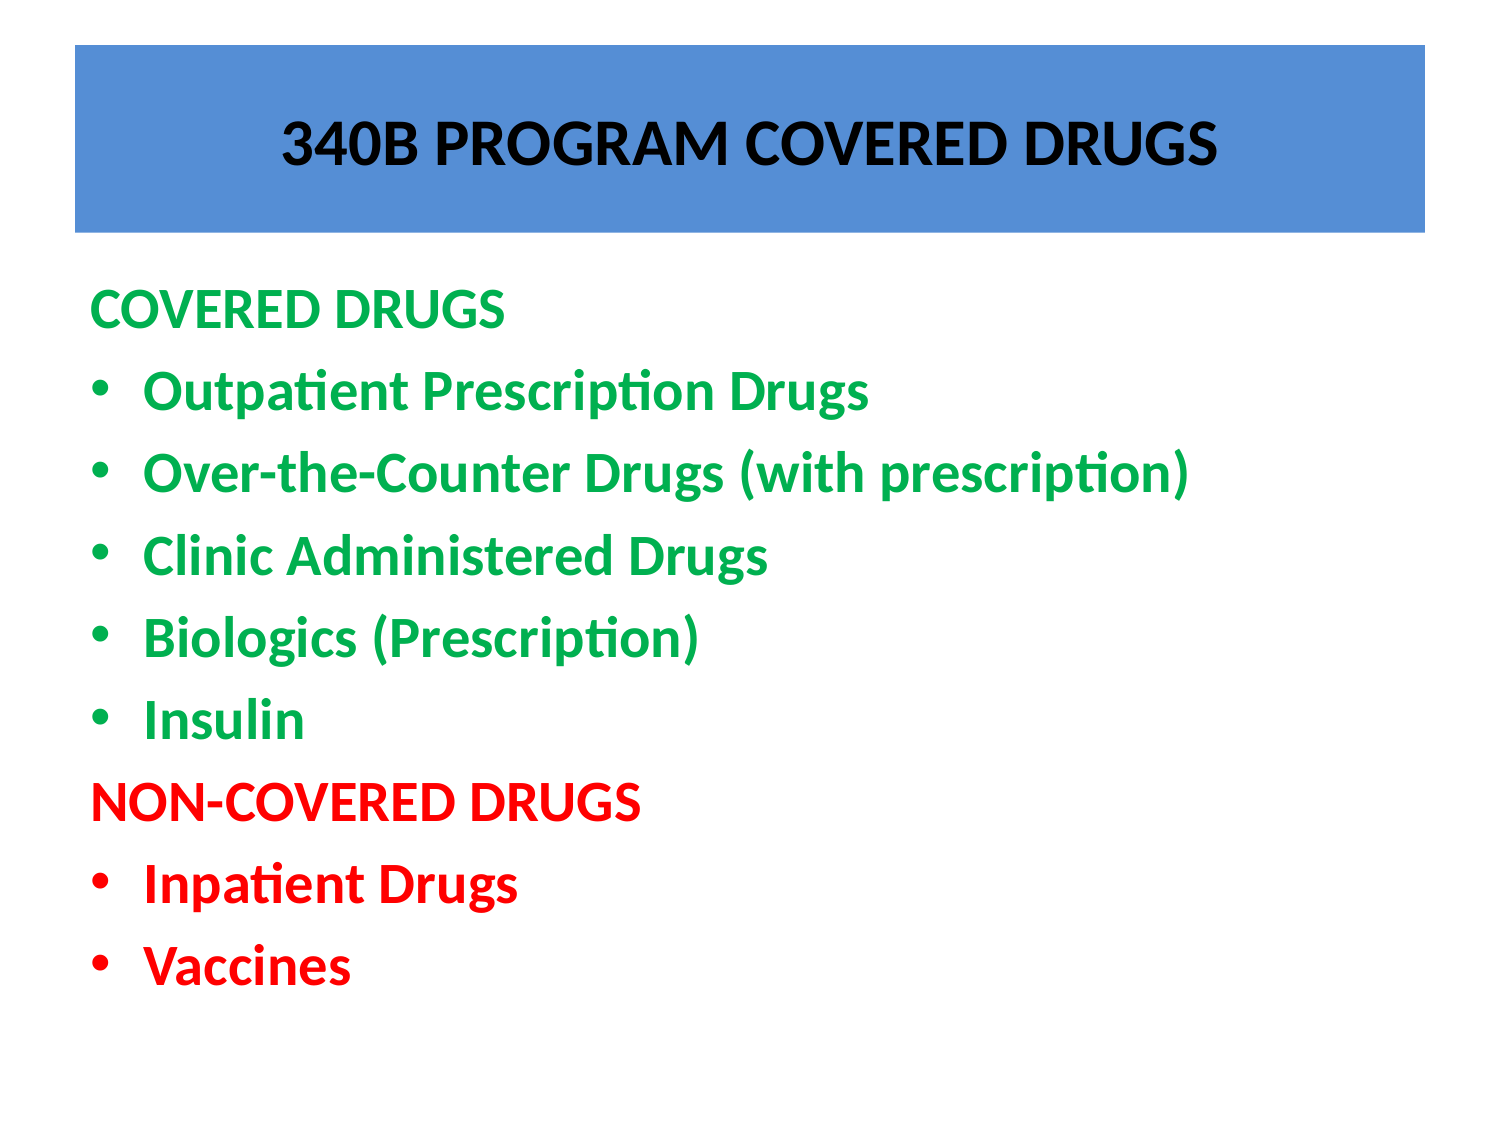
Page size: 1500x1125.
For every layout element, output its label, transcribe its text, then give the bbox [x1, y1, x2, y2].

list COVERED DRUGS Outpatient Prescription Drugs Over-the-Counter Drugs (with prescription) Clinic Administered Drugs Biologics (Prescription) Insulin NON-COVERED DRUGS Inpatient Drugs Vaccines [75, 262, 1425, 1005]
title 340B PROGRAM COVERED DRUGS [75, 45, 1425, 233]
